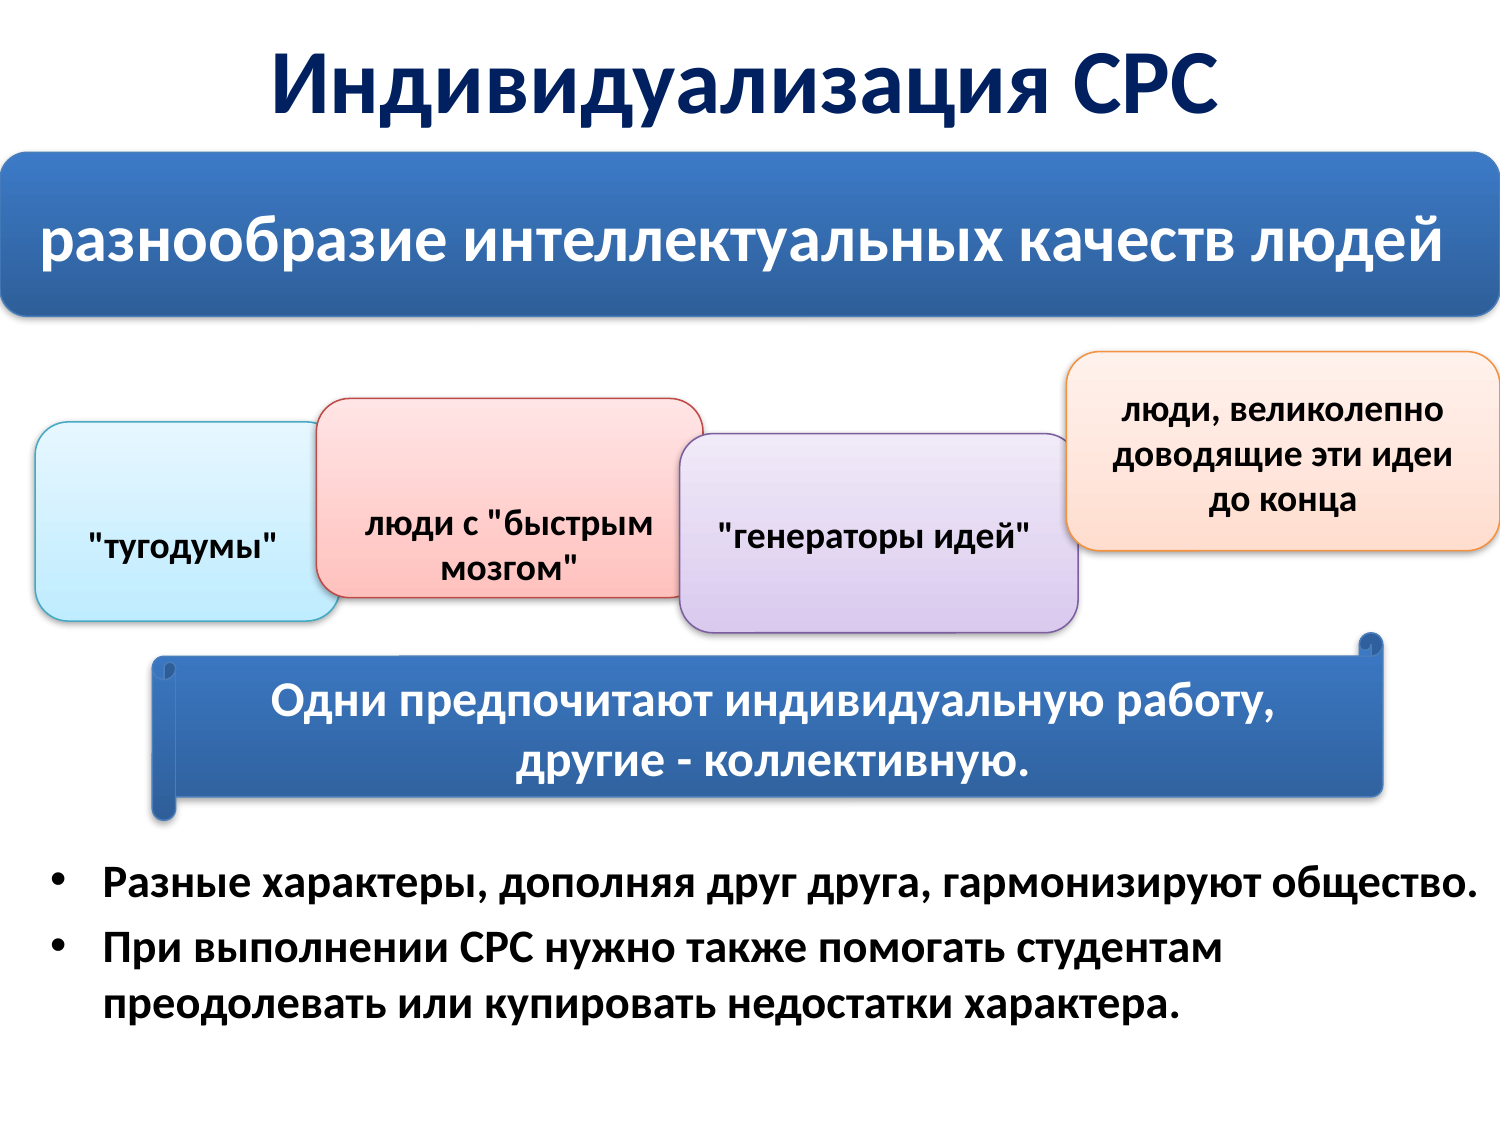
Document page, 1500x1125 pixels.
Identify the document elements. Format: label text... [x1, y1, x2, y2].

title Индивидуализация СРС [70, 0, 1421, 150]
text_box "тугодумы" [34, 421, 337, 622]
list Разные характеры, дополняя друг друга, гармонизируют общество. При выполнении СРС нужно также помогать студентам преодолевать или купировать недостатки характера. [35, 843, 1500, 1090]
text_box люди с "быстрым мозгом" [315, 397, 704, 599]
text_box Одни предпочитают индивидуальную работу, другие - коллективную. [151, 632, 1384, 822]
text_box люди, великолепно доводящие эти идеи до конца [1065, 350, 1500, 552]
text_box разнообразие интеллектуальных качеств людей [0, 151, 1500, 318]
text_box "генераторы идей" [678, 432, 1079, 634]
